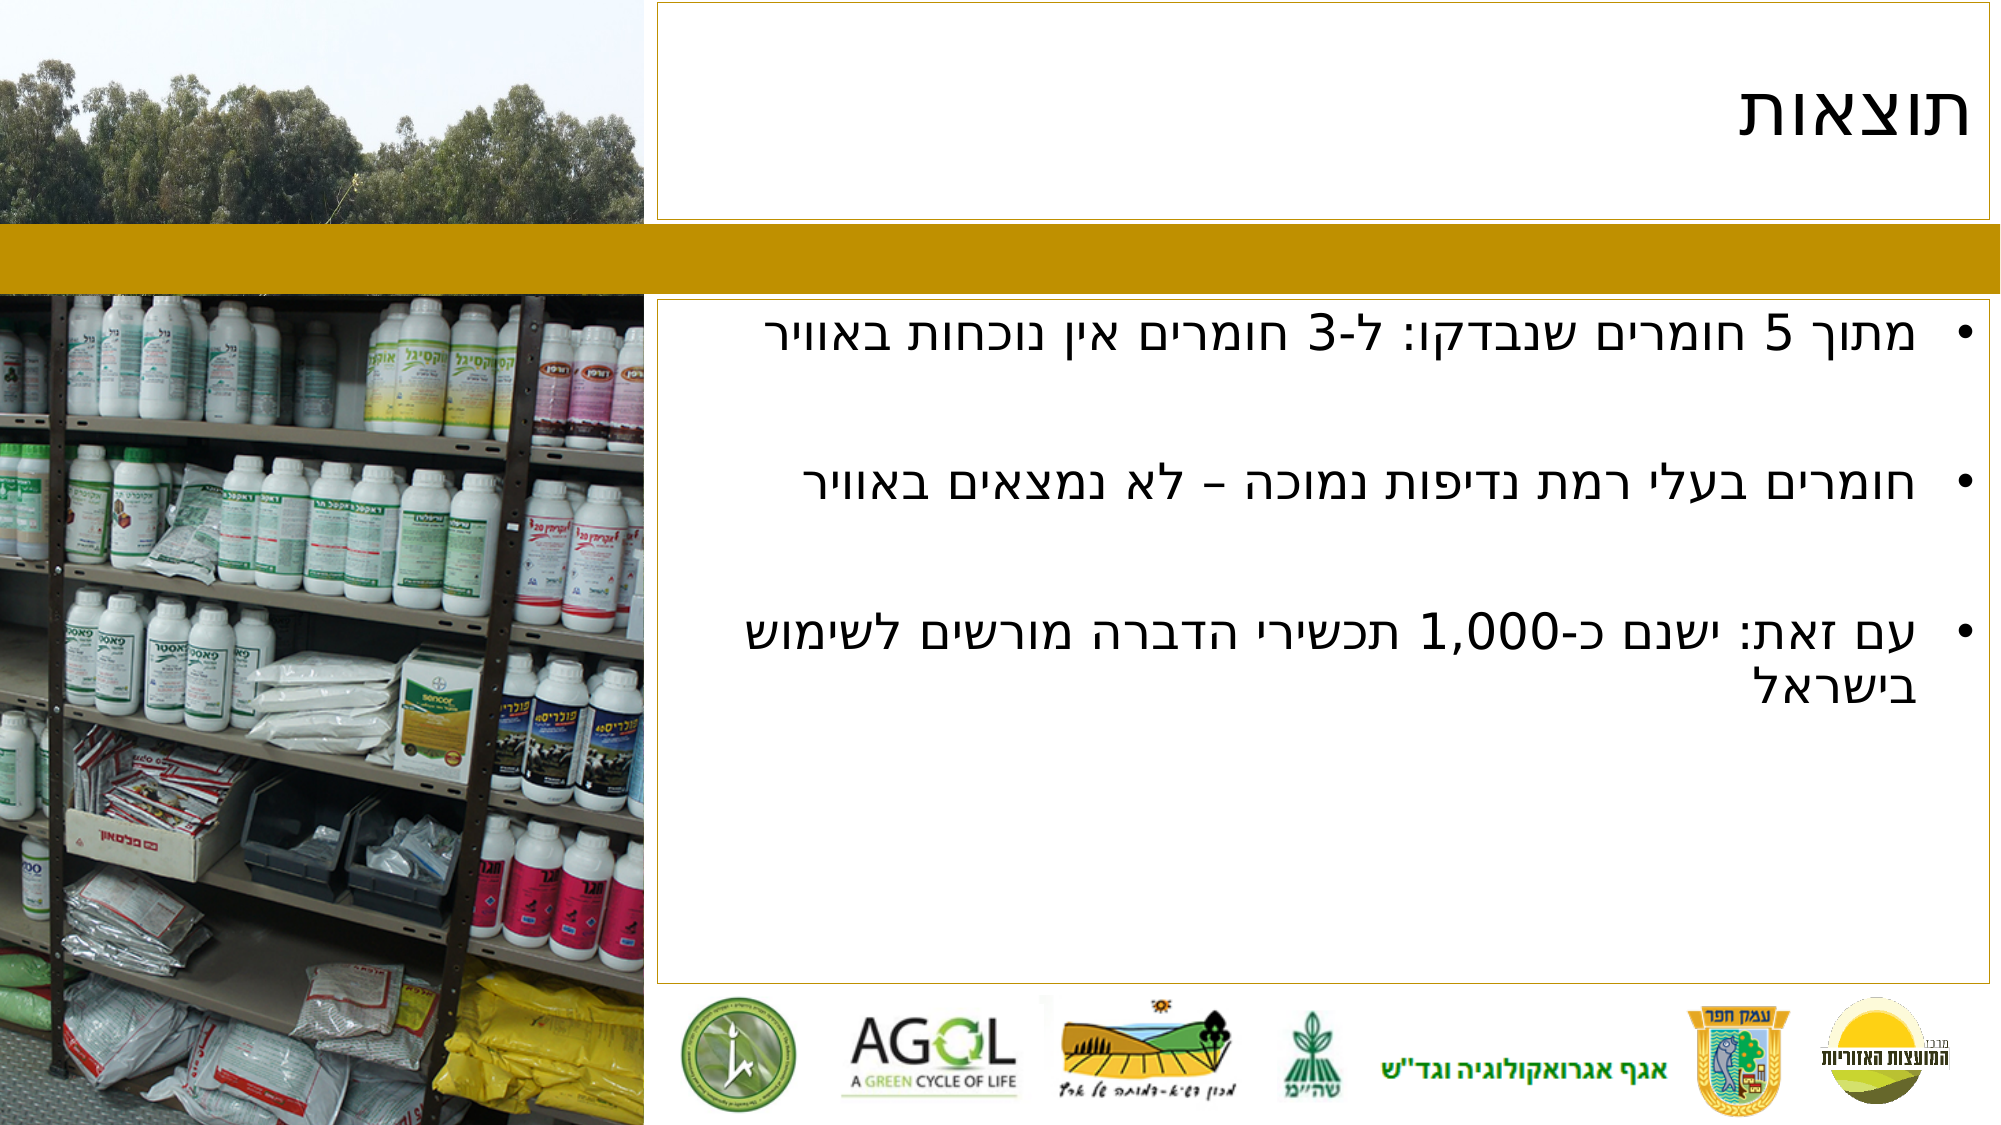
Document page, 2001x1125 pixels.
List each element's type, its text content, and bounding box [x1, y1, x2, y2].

picture [835, 995, 1276, 1122]
picture [1683, 983, 1995, 1120]
list מתוך 5 חומרים שנבדקו: ל-3 חומרים אין נוכחות באוויר חומרים בעלי רמת נדיפות נמוכה – לא נמצאים באוויר עם זאת: ישנם כ-1,000 תכשירי הדברה מורשים לשימוש בישראל [657, 299, 1990, 984]
picture [0, 294, 644, 1125]
title תוצאות [657, 2, 1990, 220]
picture [649, 993, 824, 1125]
picture [0, 0, 644, 224]
picture [1277, 987, 1678, 1125]
